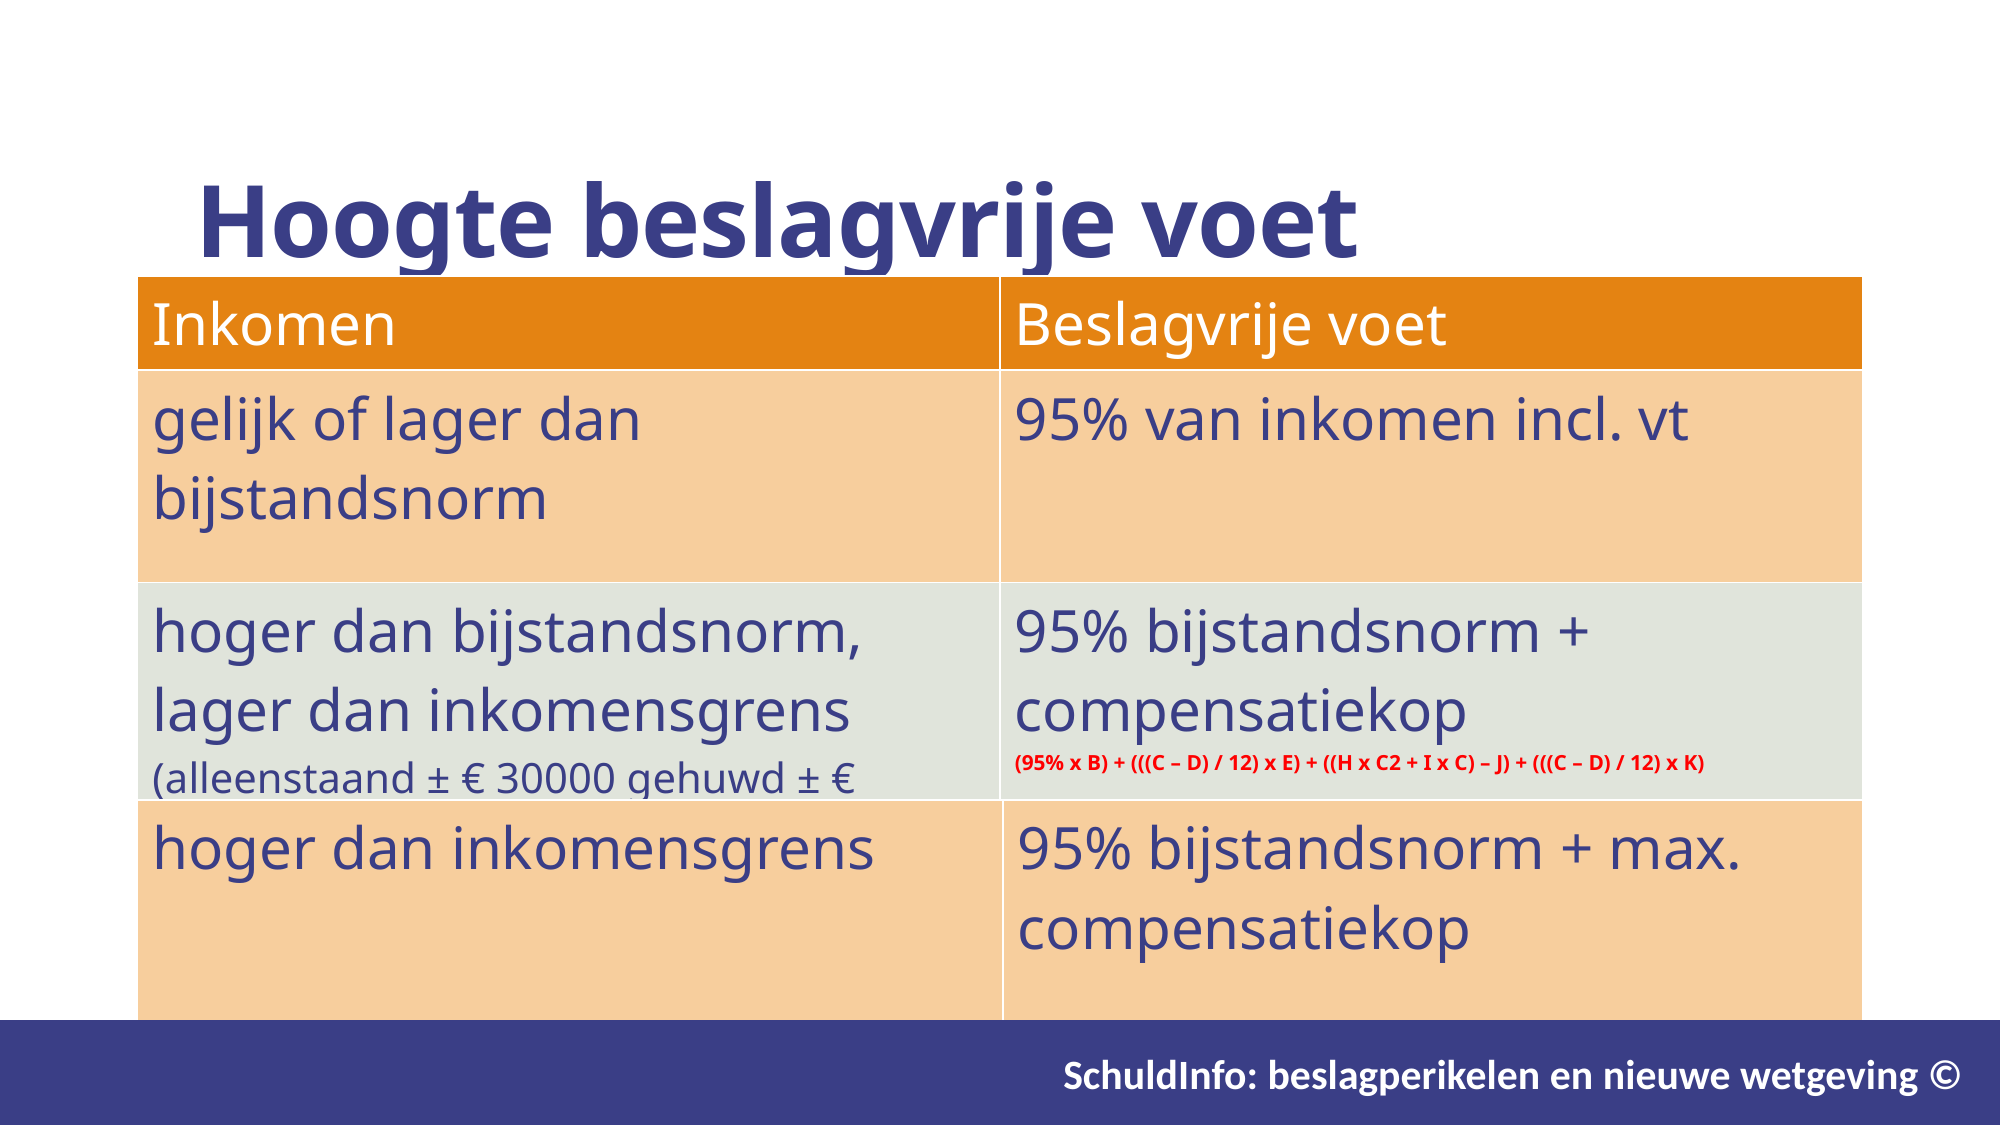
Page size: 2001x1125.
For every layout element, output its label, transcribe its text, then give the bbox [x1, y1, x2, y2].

table_cell gelijk of lager dan bijstandsnorm [138, 371, 999, 582]
table_header 95% bijstandsnorm + max. compensatiekop [1004, 801, 1862, 1016]
table_header Beslagvrije voet [1001, 277, 1862, 369]
picture [0, 1020, 2000, 1125]
table_header Inkomen [138, 277, 999, 369]
table_header hoger dan bijstandsnorm, lager dan inkomensgrens (alleenstaand ± € 30000 gehuwd ± € 40000) [138, 583, 999, 799]
table_header hoger dan inkomensgrens [138, 801, 1002, 1016]
table_header 95% bijstandsnorm + compensatiekop (95% x B) + (((C – D) / 12) x E) + ((H x C2 + I x C) – J) + (((C – D) / 12) x K) [1001, 583, 1862, 799]
title Hoogte beslagvrije voet [180, 47, 1830, 275]
table_cell 95% van inkomen incl. vt [1001, 371, 1862, 582]
